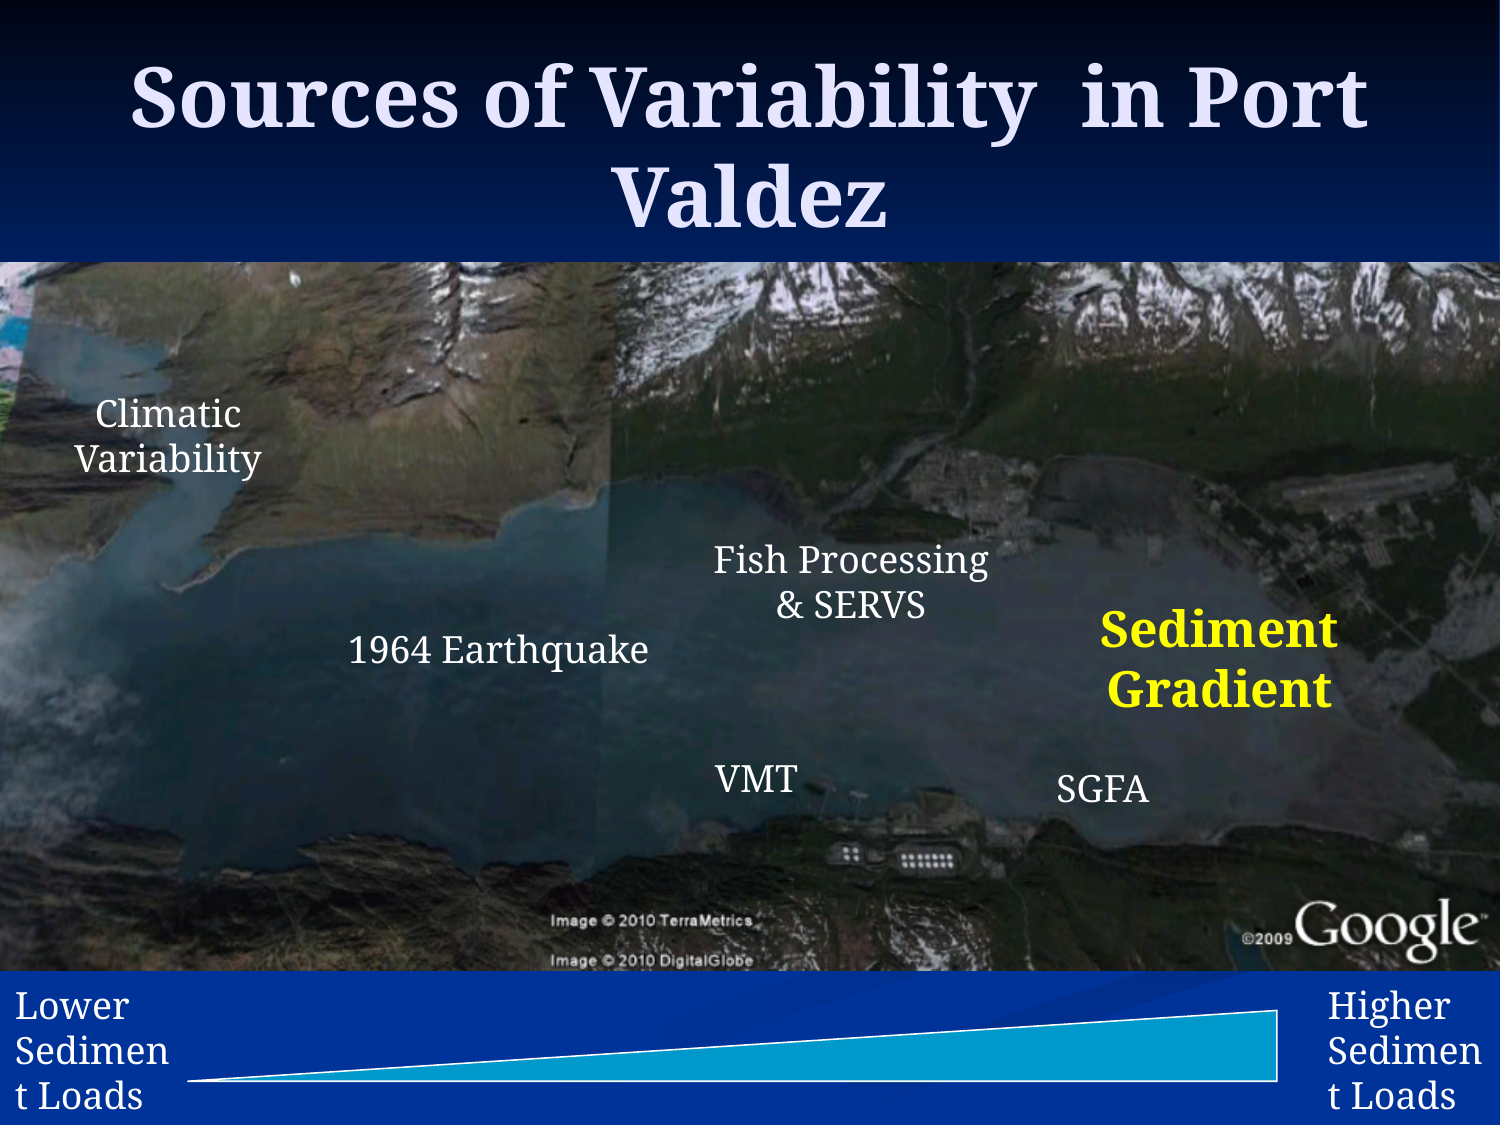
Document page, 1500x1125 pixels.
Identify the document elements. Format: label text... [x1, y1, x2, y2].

text_box Higher Sediment Loads [1312, 978, 1500, 1125]
text_box [187, 1010, 1277, 1082]
picture [0, 262, 1500, 971]
title Sources of Variability in Port Valdez [74, 49, 1426, 238]
text_box Lower Sediment Loads [0, 979, 187, 1125]
